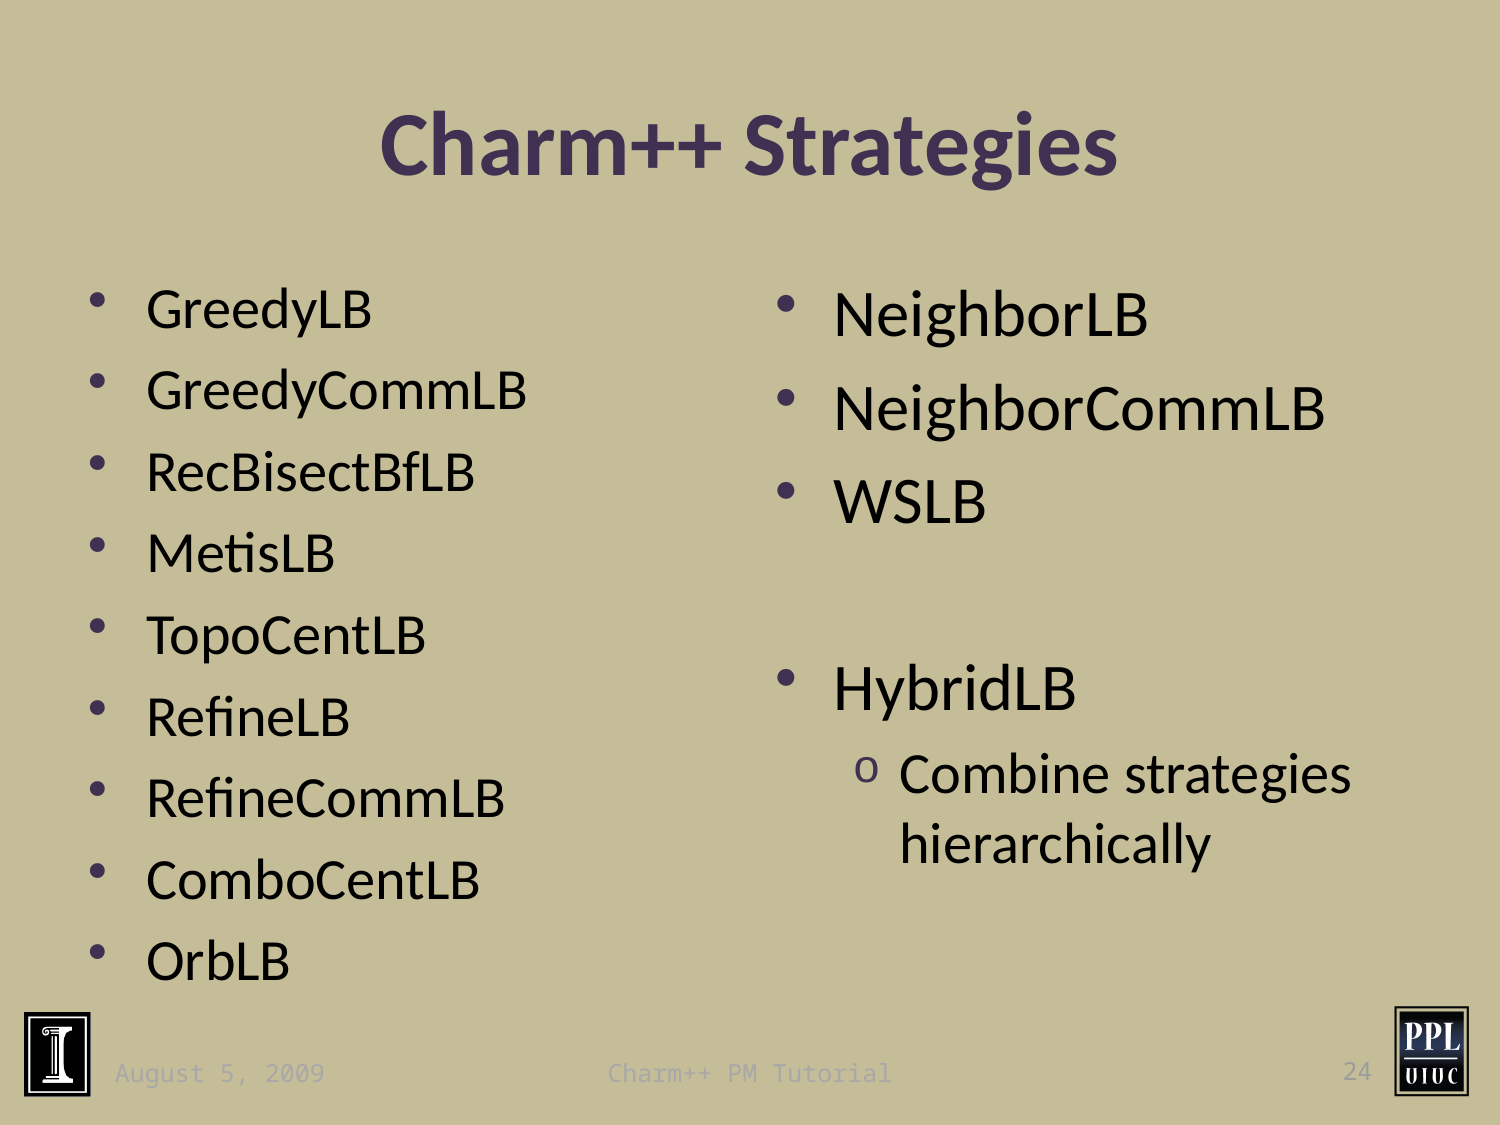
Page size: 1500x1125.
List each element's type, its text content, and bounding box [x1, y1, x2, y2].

slide_number 24 [1074, 1042, 1388, 1103]
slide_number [99, 1042, 425, 1103]
list GreedyLB GreedyCommLB RecBisectBfLB MetisLB TopoCentLB RefineLB RefineCommLB ComboCentLB OrbLB [75, 262, 738, 1038]
picture [1387, 999, 1475, 1102]
list NeighborLB NeighborCommLB WSLB HybridLB Combine strategies hierarchically [762, 262, 1425, 1005]
picture [24, 1012, 91, 1097]
footer Charm++ PM Tutorial [512, 1042, 988, 1103]
title Charm++ Strategies [75, 45, 1425, 233]
